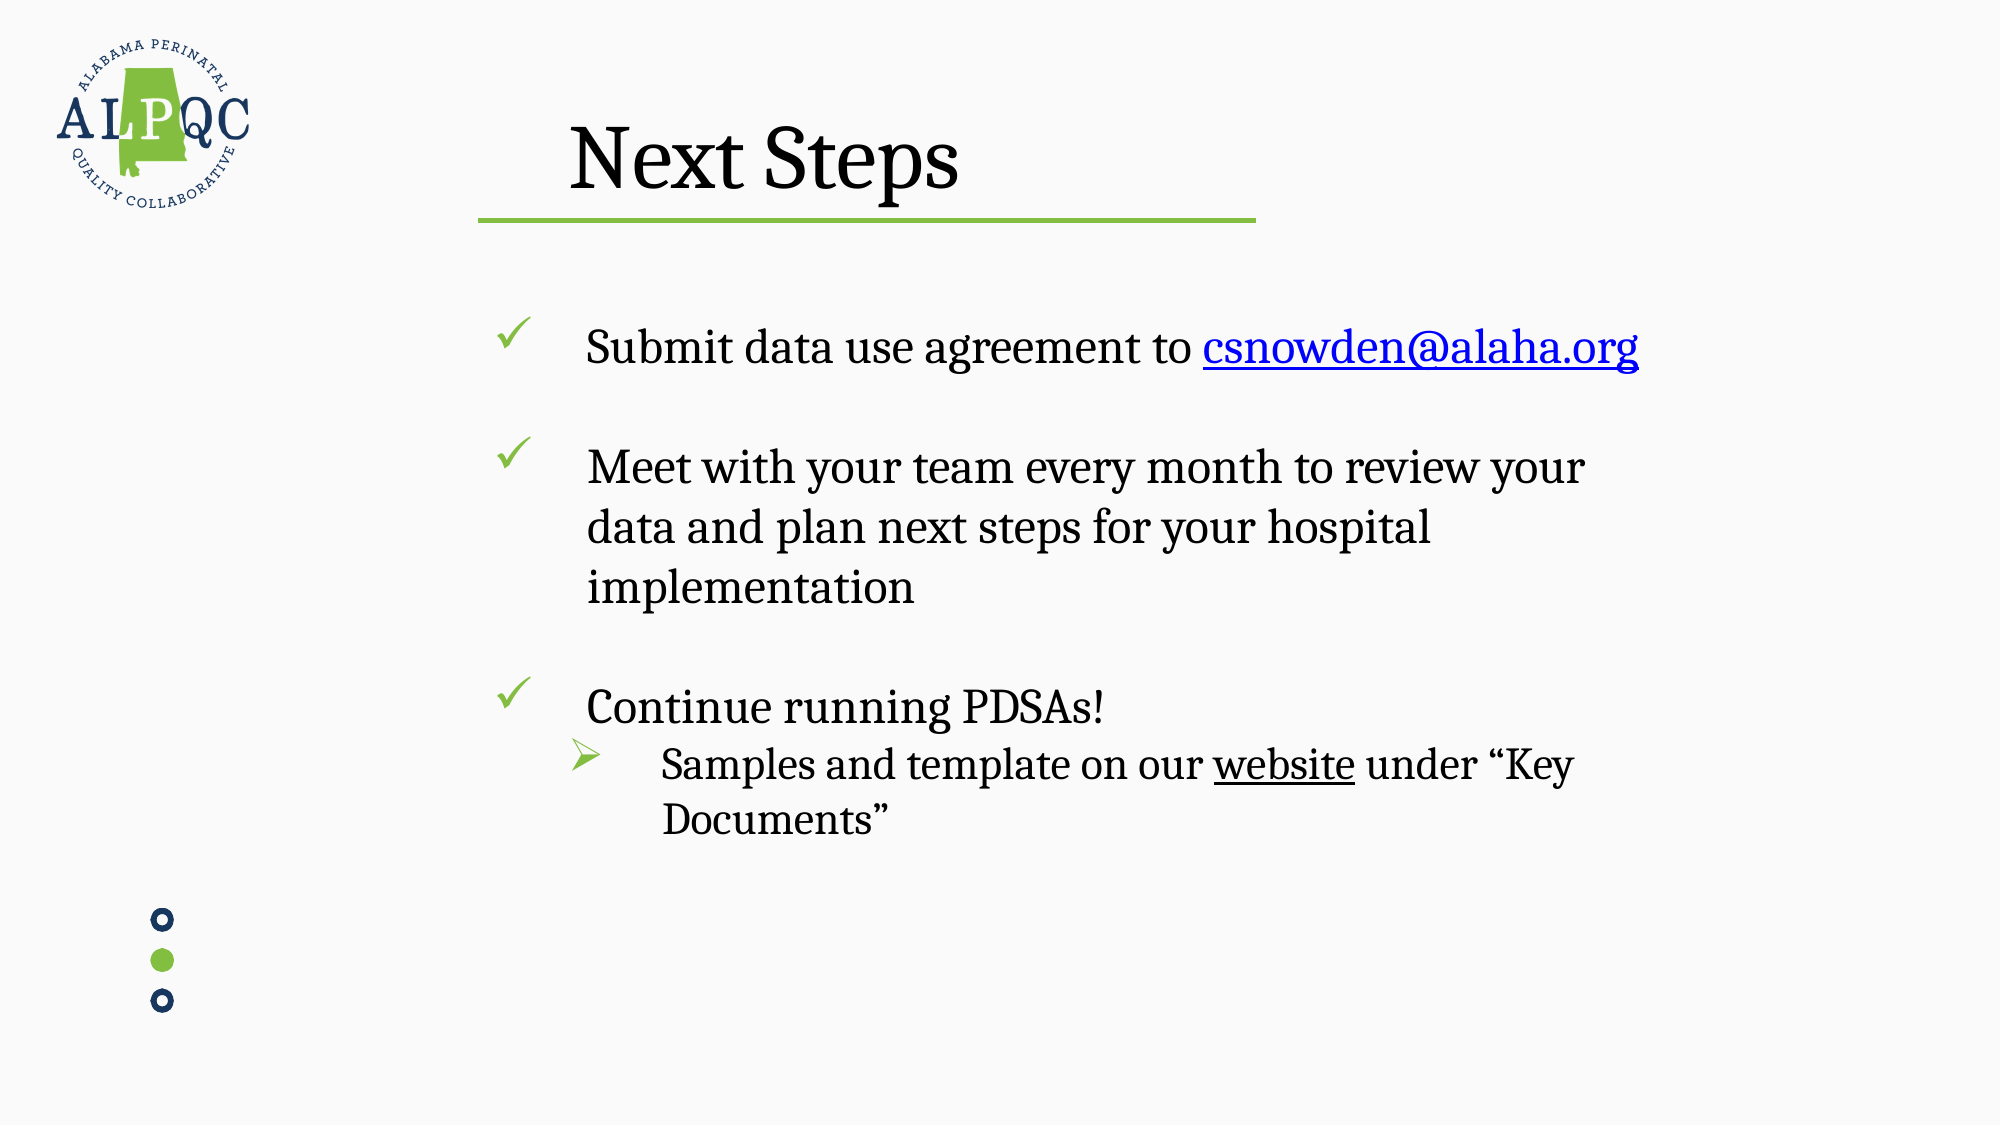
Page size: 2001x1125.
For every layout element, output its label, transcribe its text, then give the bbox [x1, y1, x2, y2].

picture [150, 908, 174, 932]
picture [150, 988, 174, 1013]
picture [150, 948, 174, 972]
text_box Next Steps [554, 89, 1381, 260]
text_box Submit data use agreement to csnowden@alaha.org Meet with your team every month to review your data and plan next steps for your hospital implementation Continue running PDSAs! Samples and template on our website under “Key Documents” [478, 306, 1690, 851]
picture [56, 39, 249, 208]
